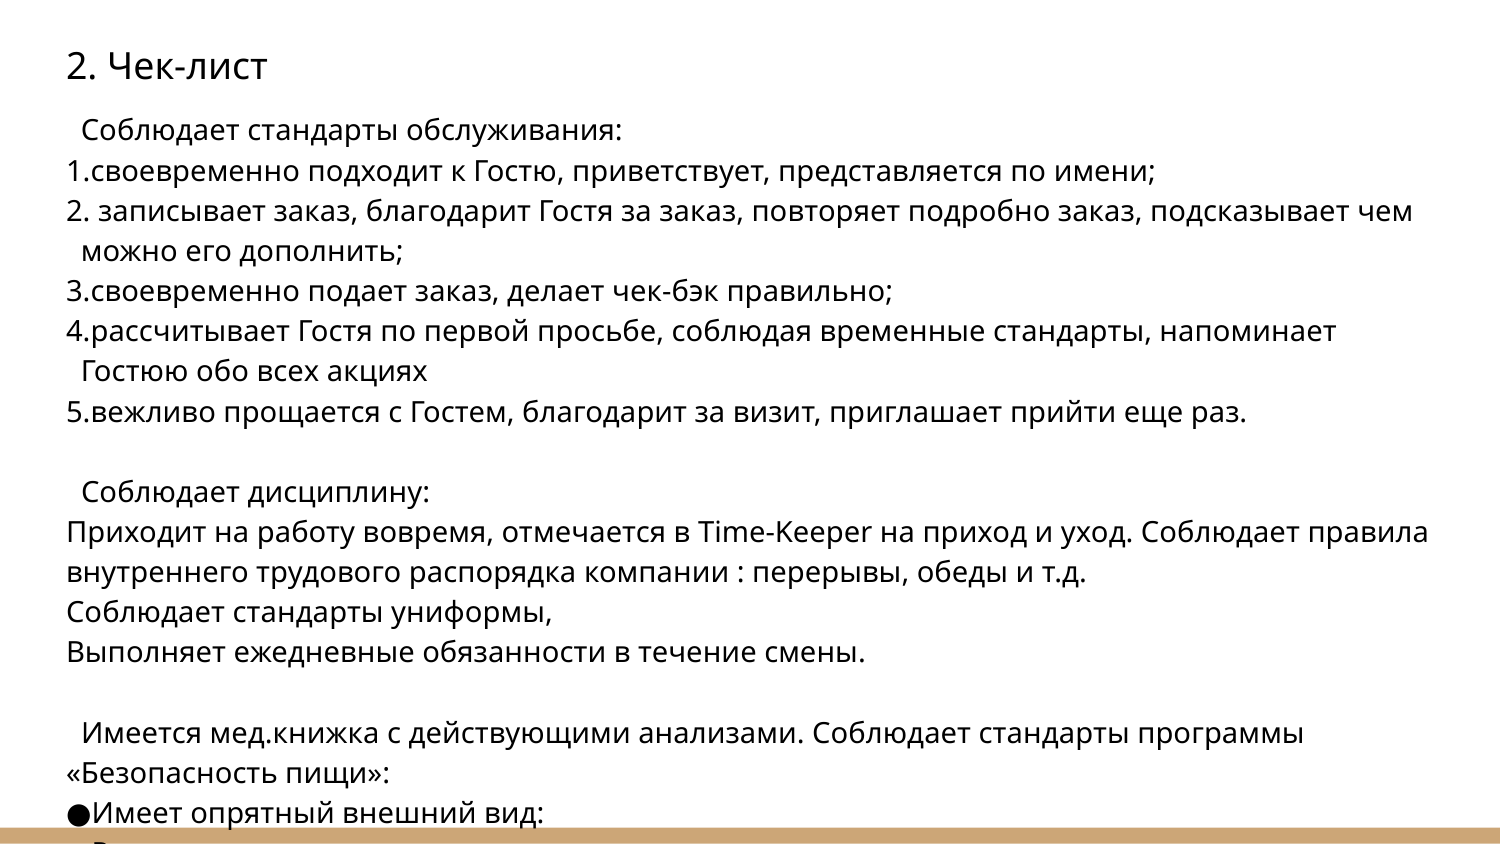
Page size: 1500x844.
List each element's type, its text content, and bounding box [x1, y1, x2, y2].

title 2. Чек-лист [51, 0, 1449, 91]
list Соблюдает стандарты обслуживания: своевременно подходит к Гостю, приветствует, представляется по имени; записывает заказ, благодарит Гостя за заказ, повторяет подробно заказ, подсказывает чем можно его дополнить; своевременно подает заказ, делает чек-бэк правильно; рассчитывает Гостя по первой просьбе, соблюдая временные стандарты, напоминает Гостюю обо всех акциях вежливо прощается с Гостем, благодарит за визит, приглашает прийти еще раз. Соблюдает дисциплину: Приходит на работу вовремя, отмечается в Time-Keeper на приход и уход. Соблюдает правила внутреннего трудового распорядка компании : перерывы, обеды и т.д. Соблюдает стандарты униформы, Выполняет ежедневные обязанности в течение смены. Имеется мед.книжка с действующими анализами. Соблюдает стандарты программы «Безопасность пищи»: Имеет опрятный внешний вид: Регулярно моет руки; Правильно обрабатывает поверхности и столовые приборы [51, 91, 1449, 828]
